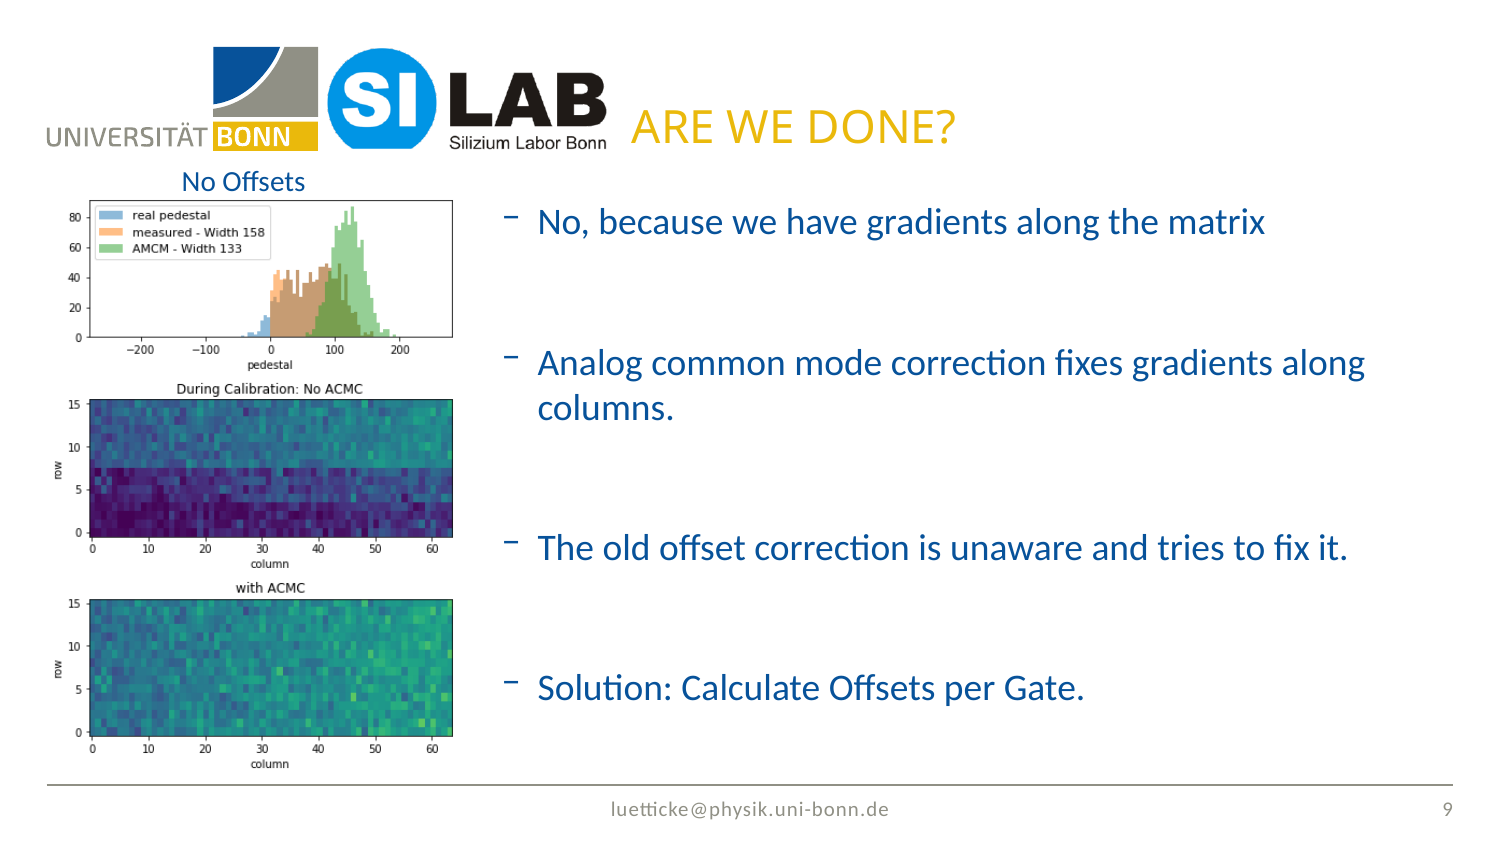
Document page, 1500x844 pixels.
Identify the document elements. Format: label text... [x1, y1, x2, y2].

list No, because we have gradients along the matrix Analog common mode correction fixes gradients along columns. The old offset correction is unaware and tries to fix it. Solution: Calculate Offsets per Gate. [501, 197, 1454, 739]
picture [41, 185, 467, 781]
title Are we done? [631, 47, 1454, 153]
footer luetticke@physik.uni-bonn.de [339, 785, 1161, 832]
picture [325, 46, 609, 151]
text_box No Offsets [181, 161, 307, 183]
slide_number 9 [1359, 785, 1454, 832]
